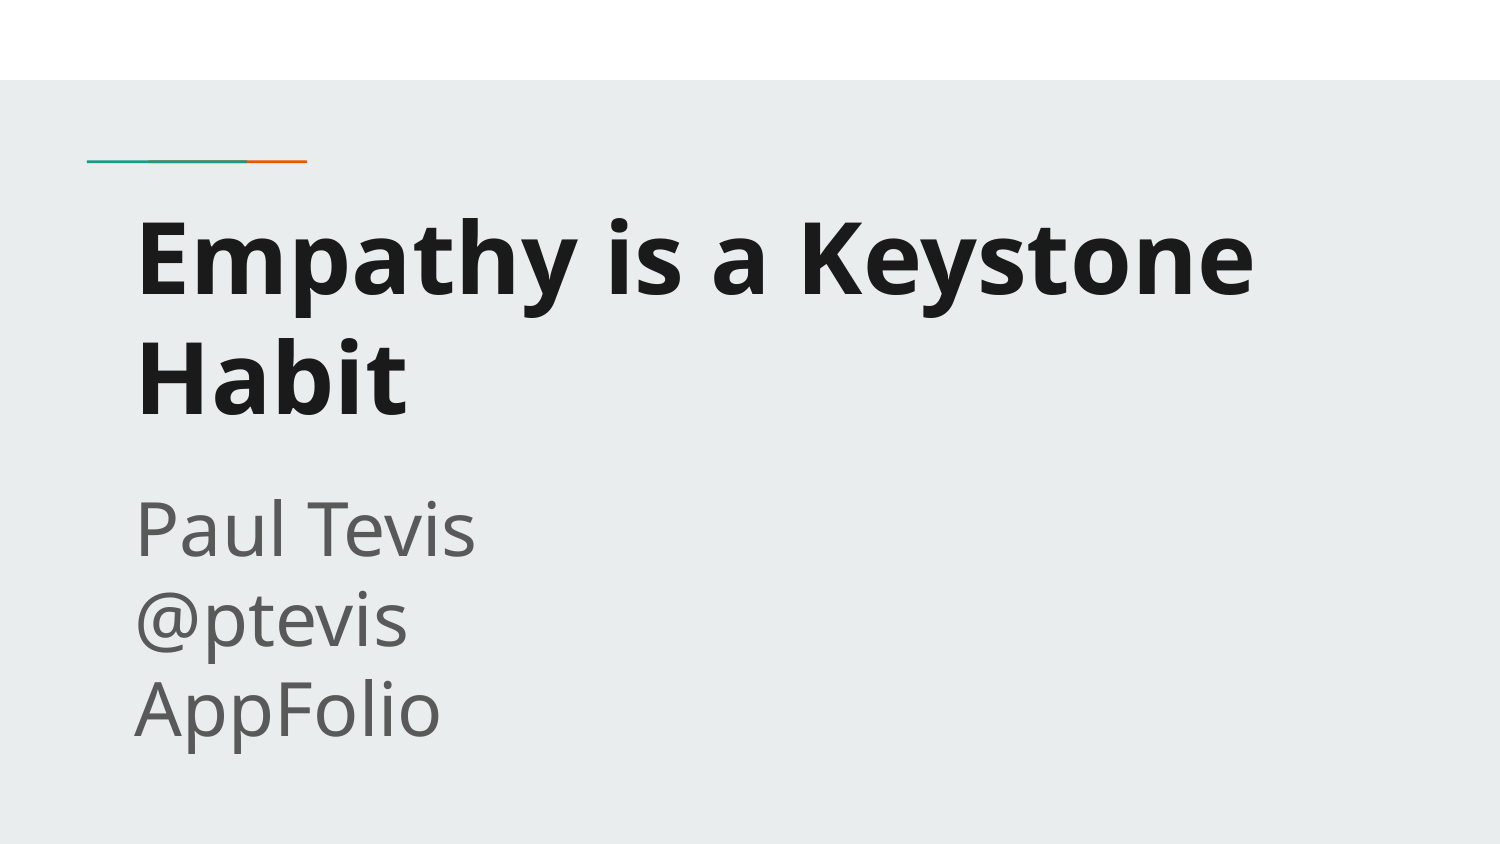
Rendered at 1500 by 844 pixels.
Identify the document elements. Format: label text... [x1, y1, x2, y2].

subtitle Paul Tevis @ptevis AppFolio [119, 465, 1484, 752]
title Empathy is a Keystone Habit [119, 179, 1381, 453]
